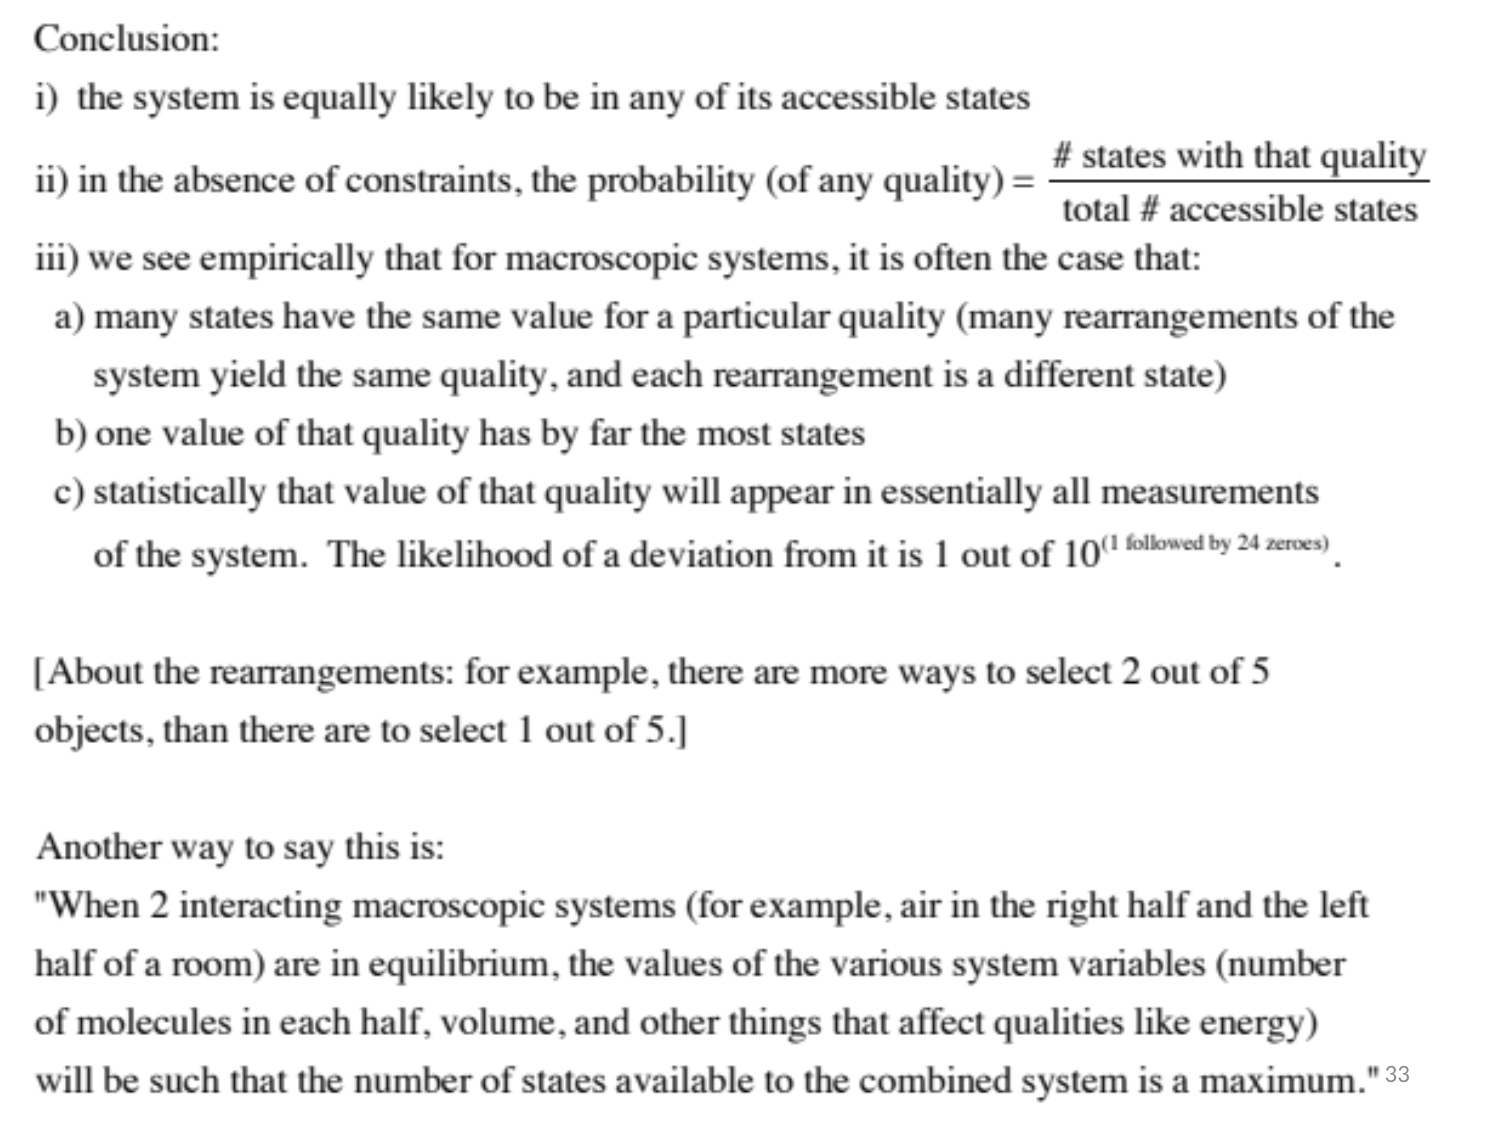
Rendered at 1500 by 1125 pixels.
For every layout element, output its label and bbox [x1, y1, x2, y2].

text_box [29, 15, 1434, 1103]
